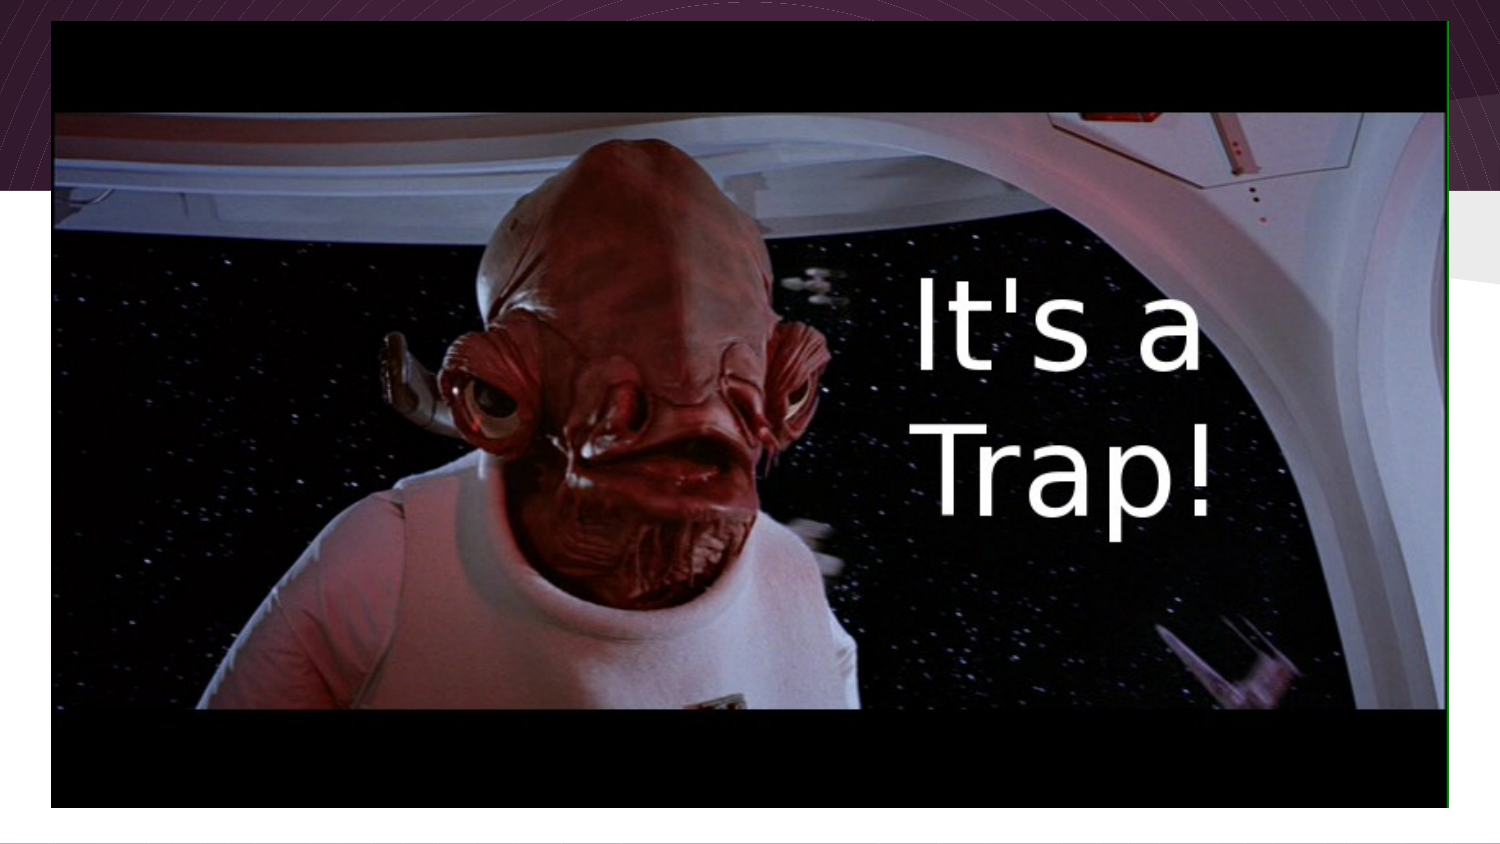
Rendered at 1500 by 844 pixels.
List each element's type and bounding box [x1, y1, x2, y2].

picture [50, 21, 1450, 809]
